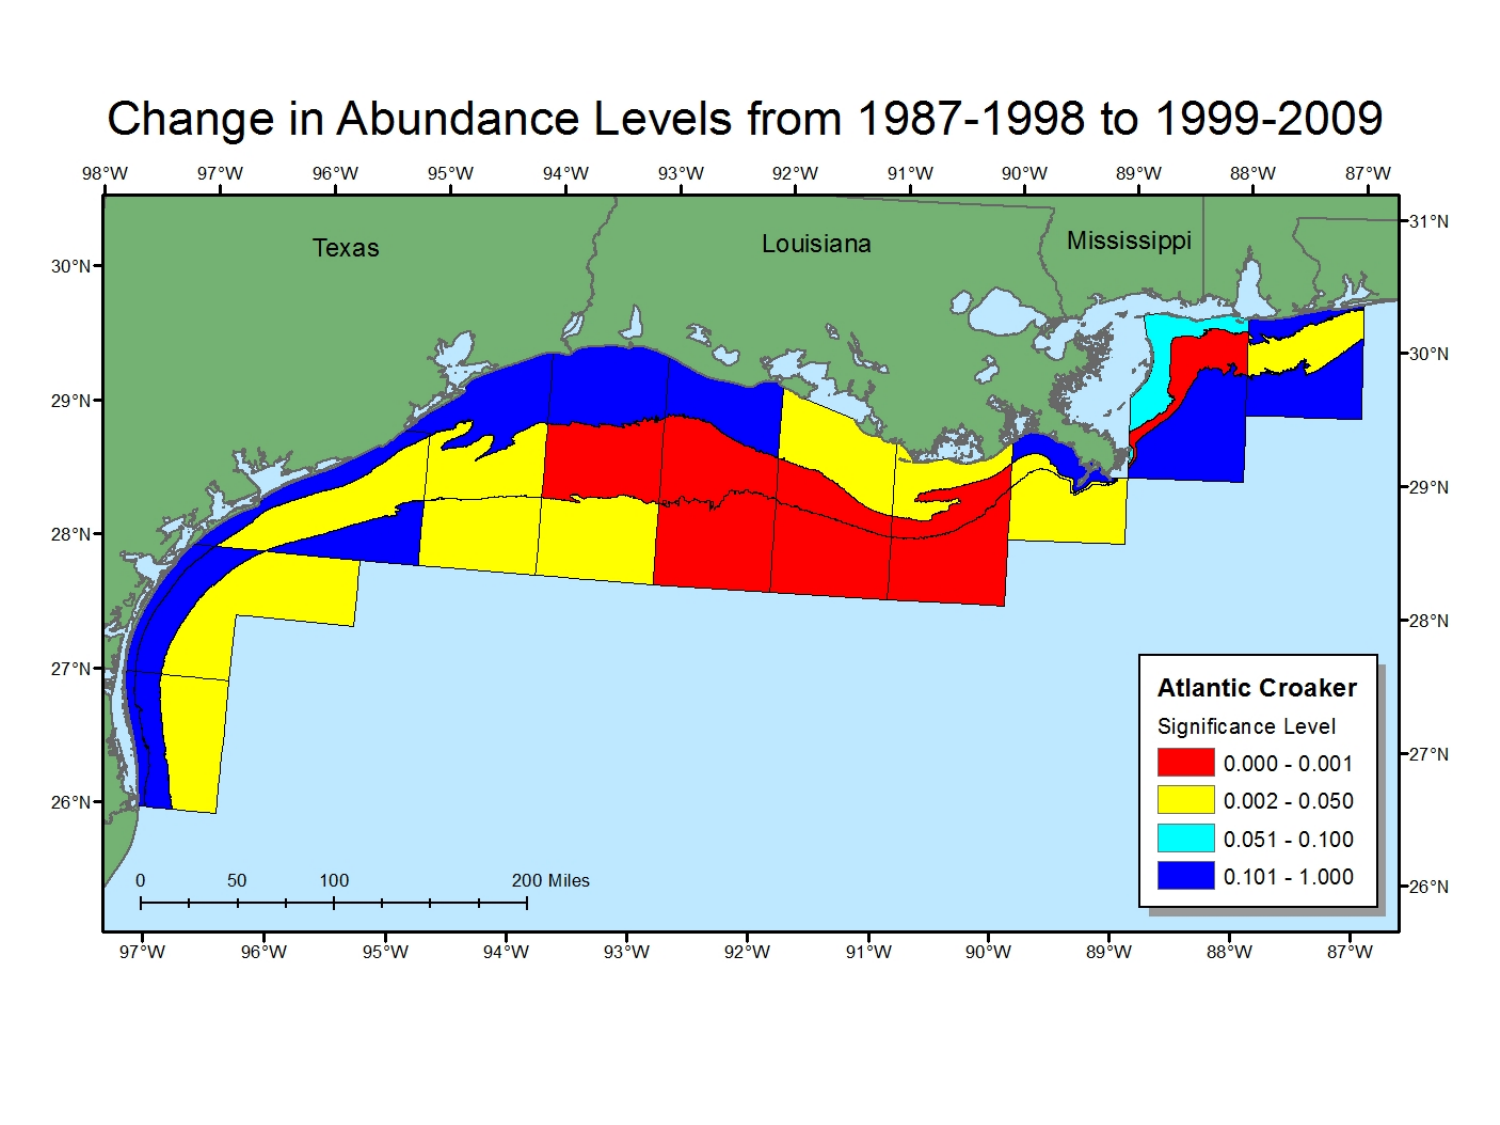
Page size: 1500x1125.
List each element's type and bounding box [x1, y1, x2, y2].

picture [0, 91, 1500, 1034]
